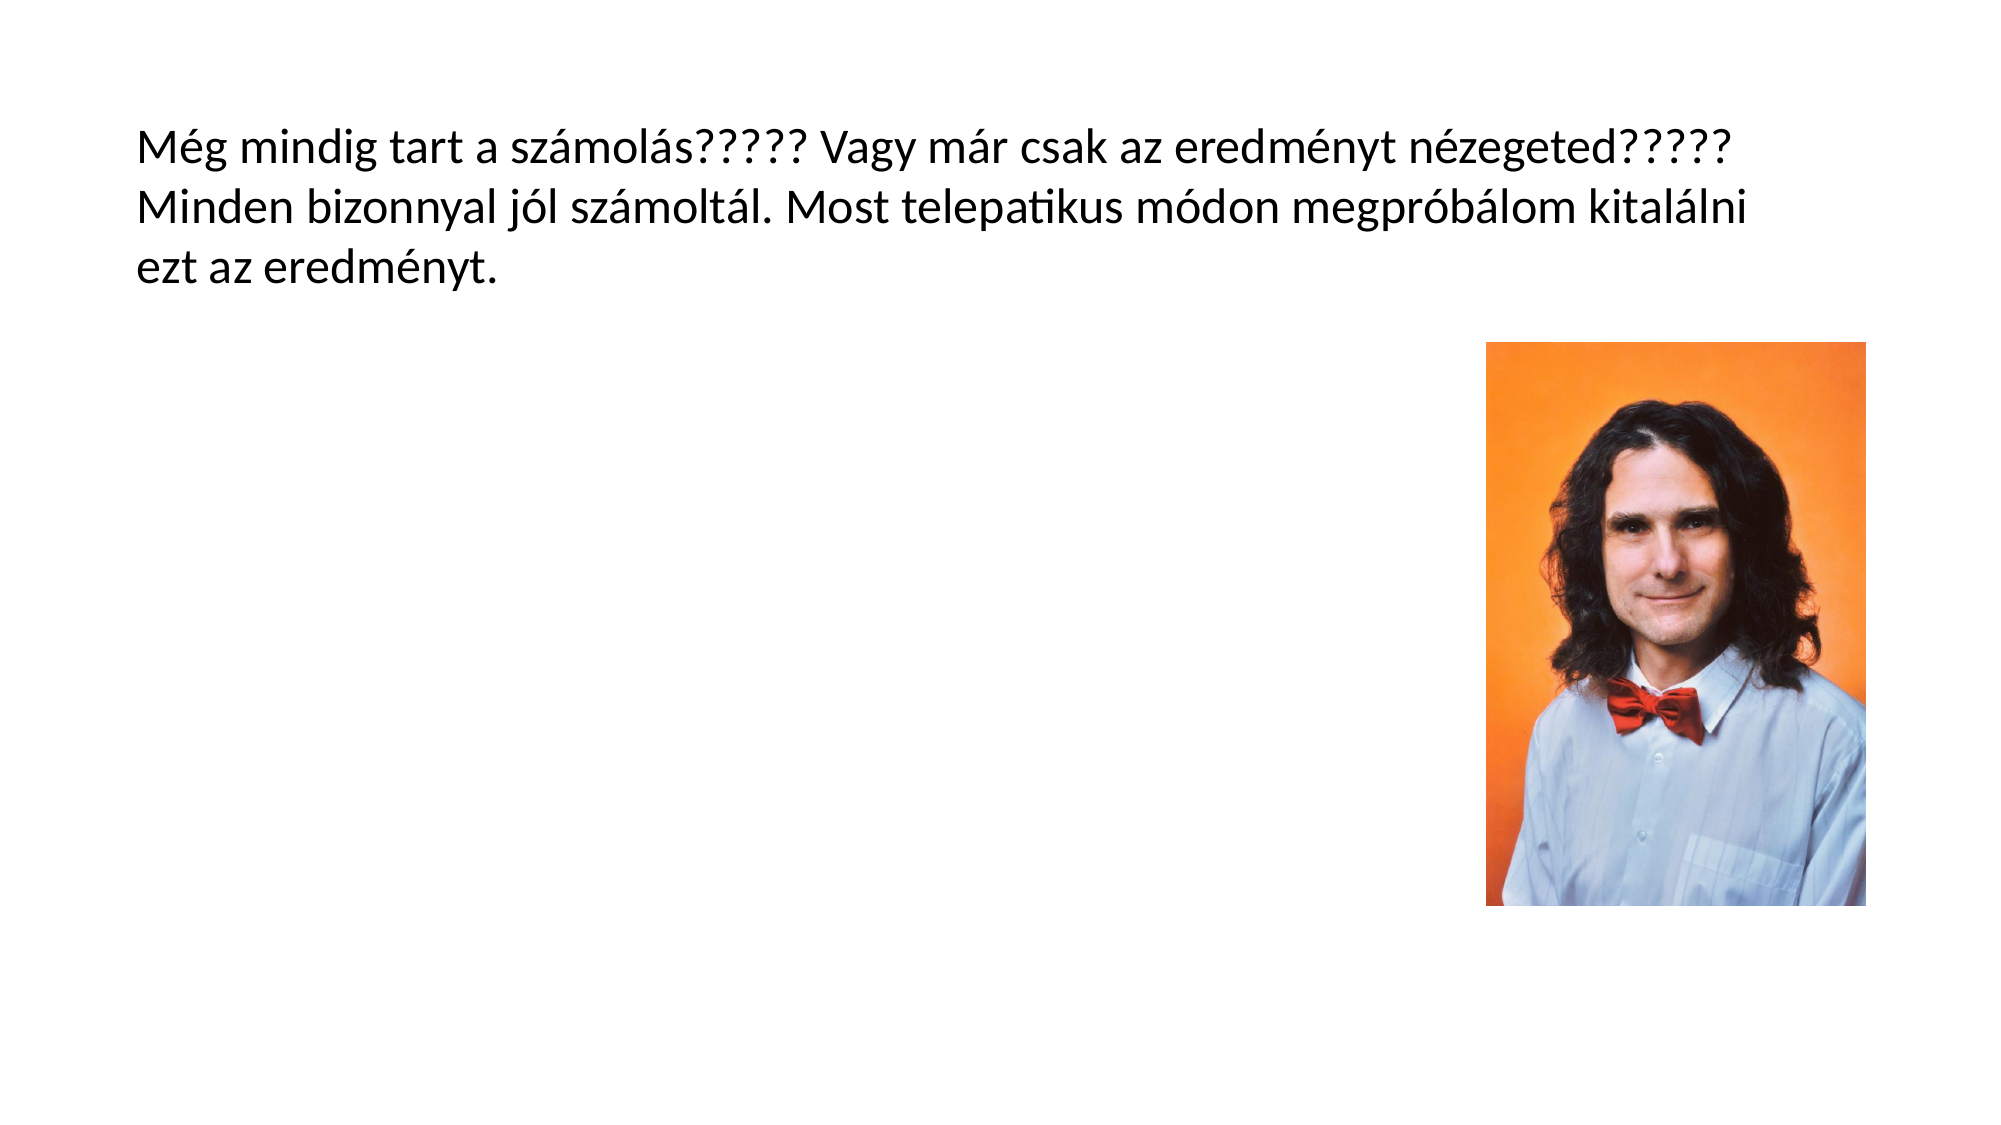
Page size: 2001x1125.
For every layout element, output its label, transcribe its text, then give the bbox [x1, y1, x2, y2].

text_box Még mindig tart a számolás????? Vagy már csak az eredményt nézegeted????? Minden bizonnyal jól számoltál. Most telepatikus módon megpróbálom kitalálni ezt az eredményt. [122, 105, 1811, 406]
picture [1486, 342, 1866, 906]
